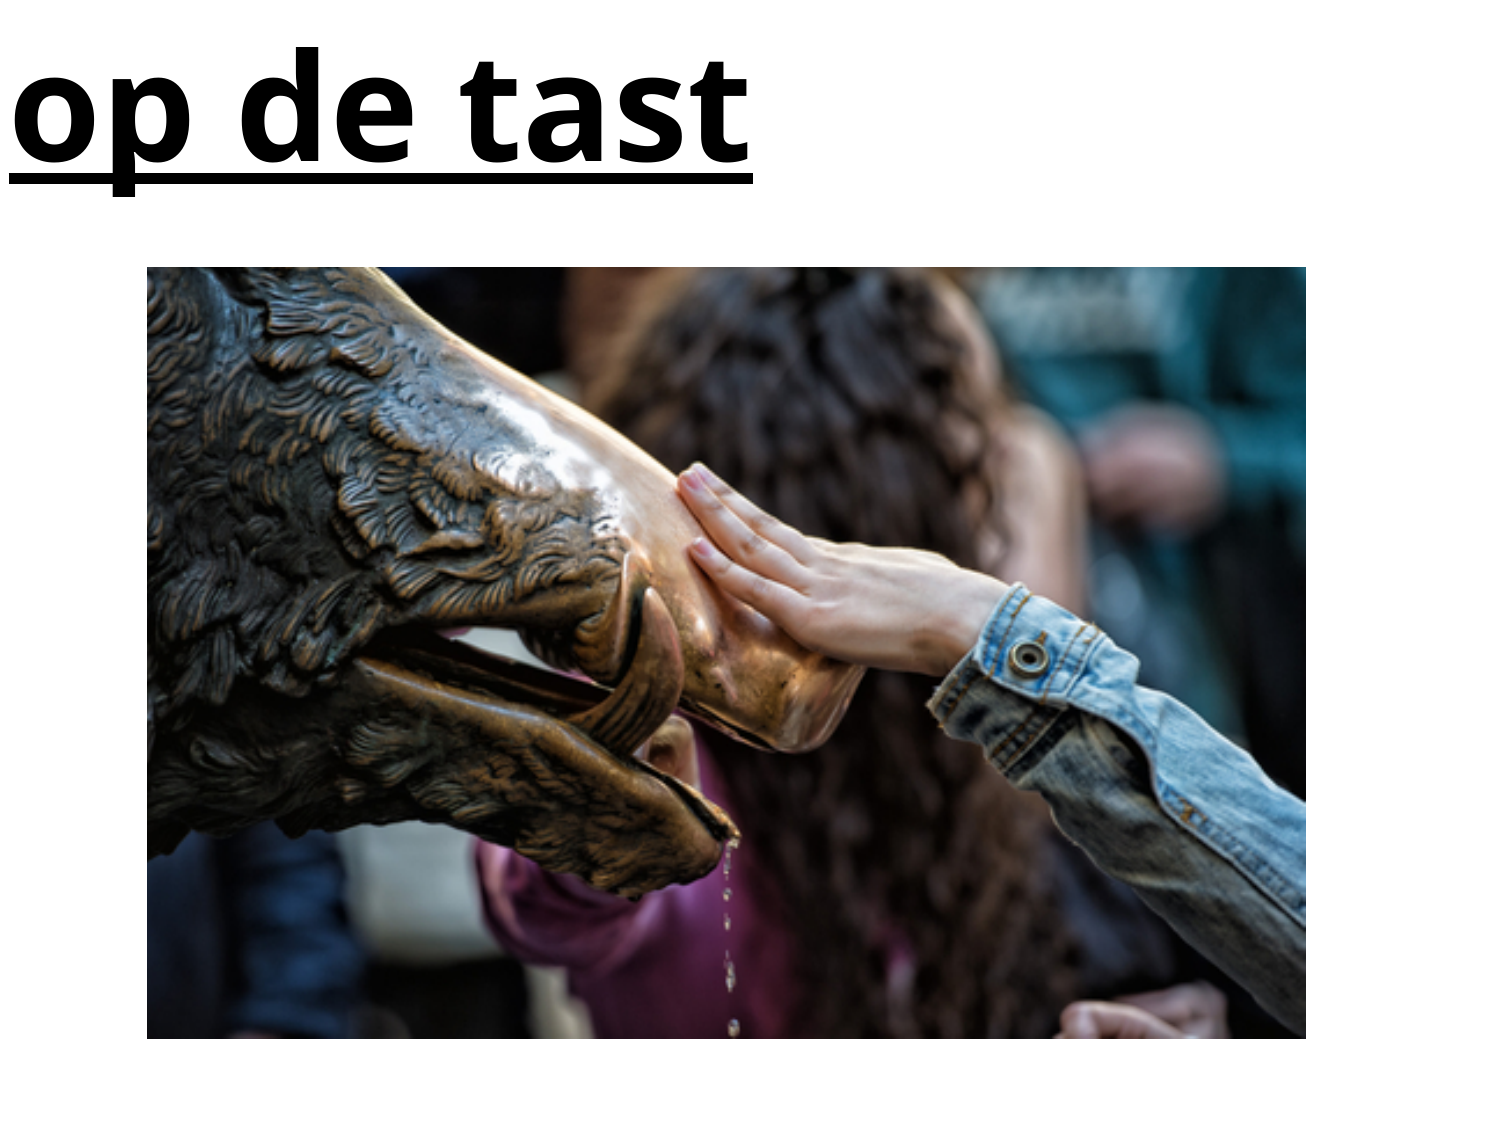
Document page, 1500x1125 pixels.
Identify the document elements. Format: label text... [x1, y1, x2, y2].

text_box op de tast [0, 4, 1500, 199]
picture [147, 266, 1306, 1039]
